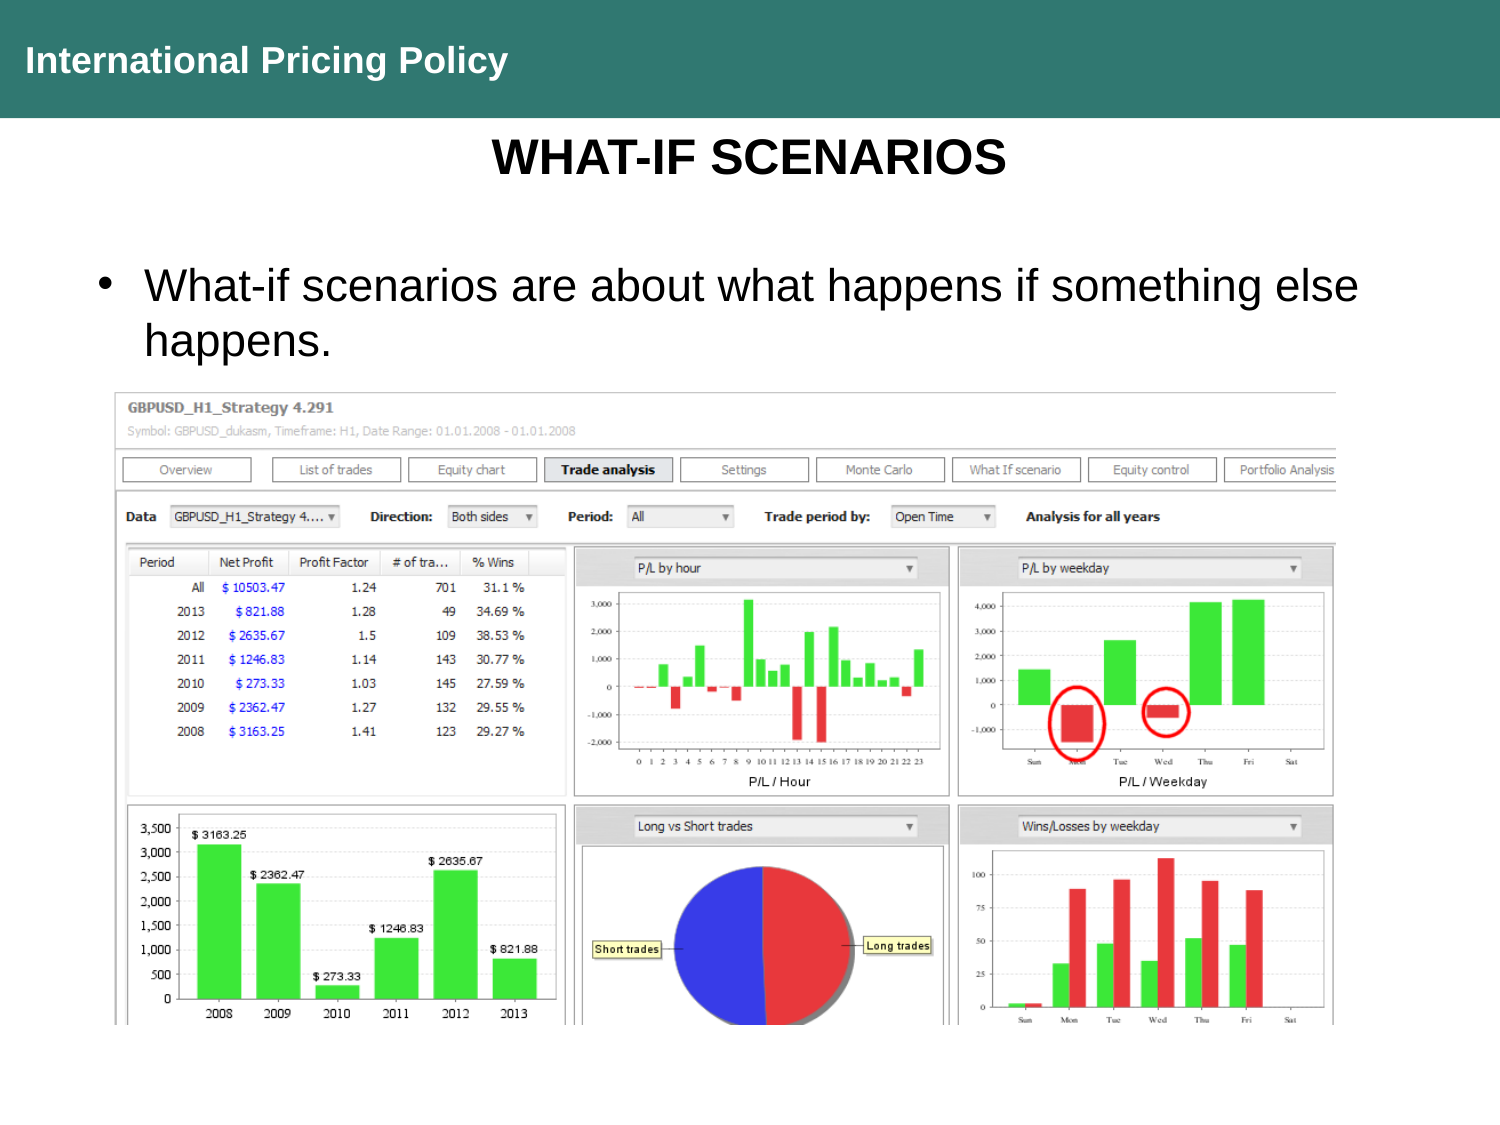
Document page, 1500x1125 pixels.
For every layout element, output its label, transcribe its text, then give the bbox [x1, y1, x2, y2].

text_box What-if scenarios are about what happens if something else happens. [82, 247, 1474, 483]
picture [109, 391, 1336, 1026]
text_box WHAT-IF SCENARIOS [55, 117, 1444, 193]
text_box International Pricing Policy [0, 0, 1500, 120]
